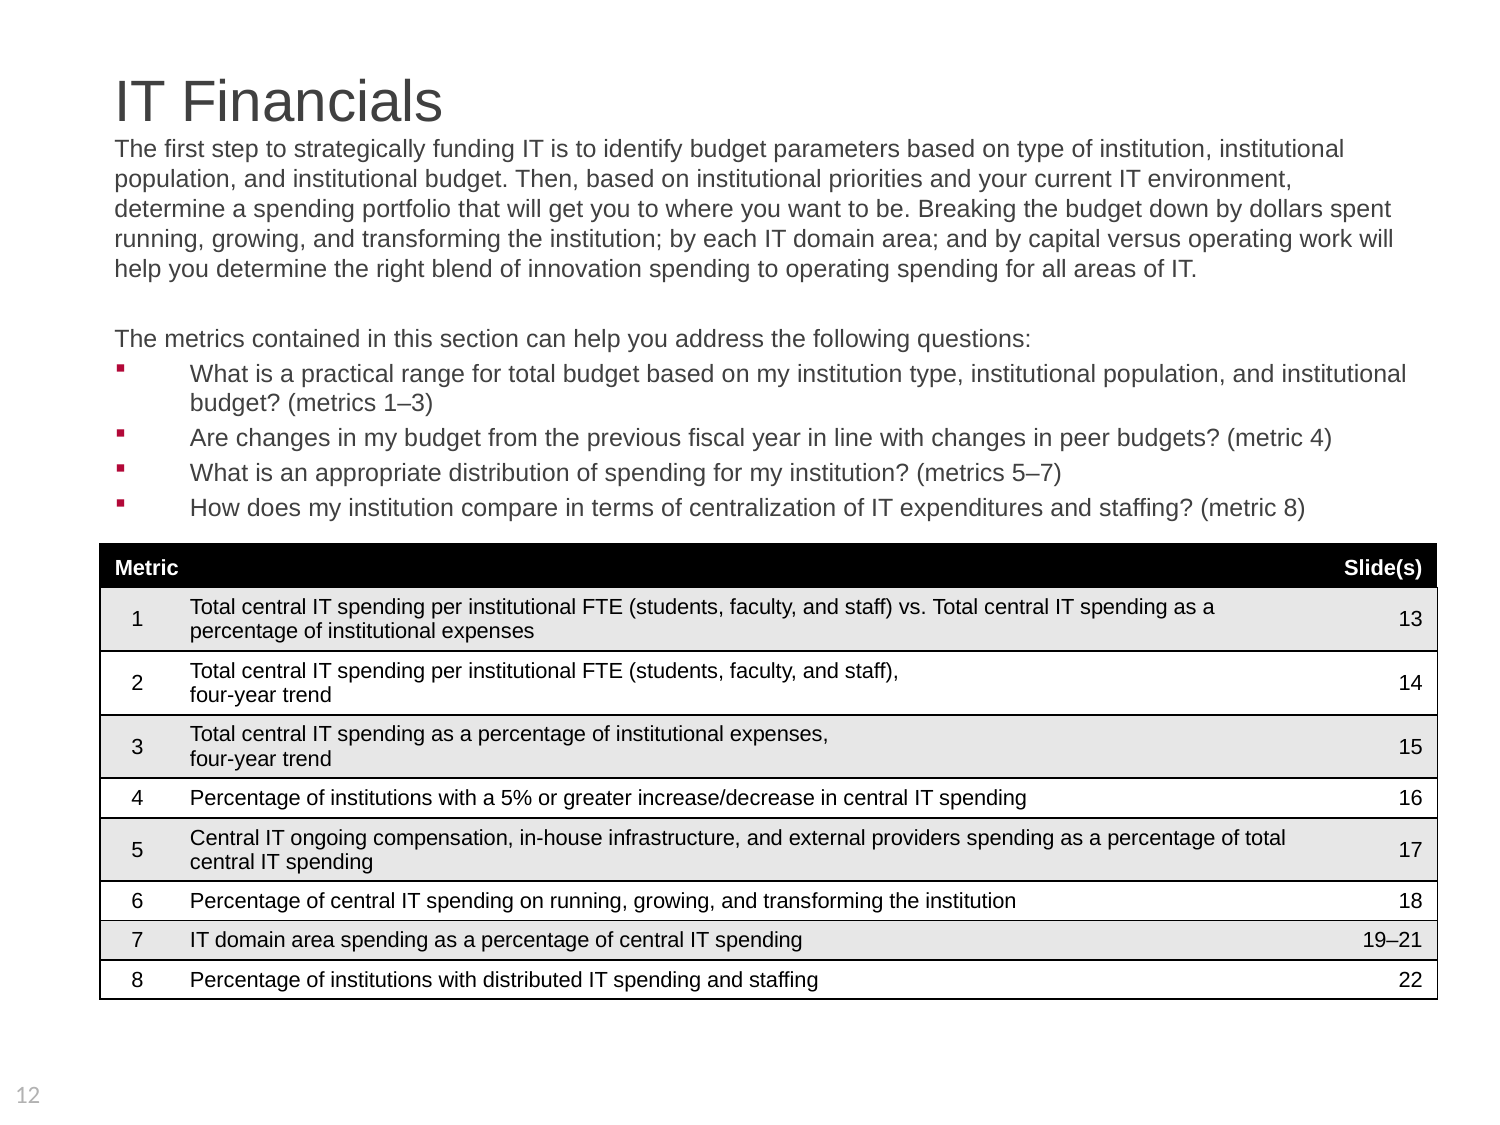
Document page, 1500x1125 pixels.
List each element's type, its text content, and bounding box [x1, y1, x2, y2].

table_cell Percentage of central IT spending on running, growing, and transforming the institution [175, 882, 1326, 920]
slide_number 12 [0, 1062, 163, 1125]
table_cell IT domain area spending as a percentage of central IT spending [175, 921, 1326, 959]
table_cell Total central IT spending per institutional FTE (students, faculty, and staff) vs. Total central IT spending as a percentage of institutional expenses [175, 588, 1326, 650]
table_cell 3 [101, 716, 175, 777]
table_cell 13 [1326, 588, 1437, 650]
table_cell 7 [101, 921, 175, 959]
table_cell Central IT ongoing compensation, in-house infrastructure, and external providers spending as a percentage of total central IT spending [175, 819, 1326, 880]
list The first step to strategically funding IT is to identify budget parameters based on type of institution, institutional population, and institutional budget. Then, based on institutional priorities and your current IT environment, determine a spending portfolio that will get you to where you want to be. Breaking the budget down by dollars spent running, growing, and transforming the institution; by each IT domain area; and by capital versus operating work will help you determine the right blend of innovation spending to operating spending for all areas of IT. The metrics contained in this section can help you address the following questions: What is a practical range for total budget based on my institution type, institutional population, and institutional budget? (metrics 1–3) Are changes in my budget from the previous fiscal year in line with changes in peer budgets? (metric 4) What is an appropriate distribution of spending for my institution? (metrics 5–7) How does my institution compare in terms of centralization of IT expenditures and staffing? (metric 8) [99, 125, 1425, 525]
table_cell Total central IT spending as a percentage of institutional expenses, four-year trend [175, 716, 1326, 777]
table_cell 19–21 [1326, 921, 1437, 959]
table_cell 2 [101, 652, 175, 714]
table_cell 16 [1326, 779, 1437, 817]
table_cell 8 [101, 961, 175, 998]
table_cell 18 [1326, 882, 1437, 920]
table_cell 4 [101, 779, 175, 817]
table_cell Total central IT spending per institutional FTE (students, faculty, and staff), four-year trend [175, 652, 1326, 714]
table_cell 17 [1326, 819, 1437, 880]
table_cell 14 [1326, 652, 1437, 714]
table_cell 6 [101, 882, 175, 920]
table_cell 15 [1326, 716, 1437, 777]
table_header Metric [101, 545, 1326, 587]
table_header Slide(s) [1326, 545, 1437, 587]
title IT Financials [99, 55, 1416, 125]
table_cell 1 [101, 588, 175, 650]
table_cell Percentage of institutions with distributed IT spending and staffing [175, 961, 1326, 998]
table_cell 22 [1326, 961, 1437, 998]
table_cell Percentage of institutions with a 5% or greater increase/decrease in central IT spending [175, 779, 1326, 817]
table_cell 5 [101, 819, 175, 880]
